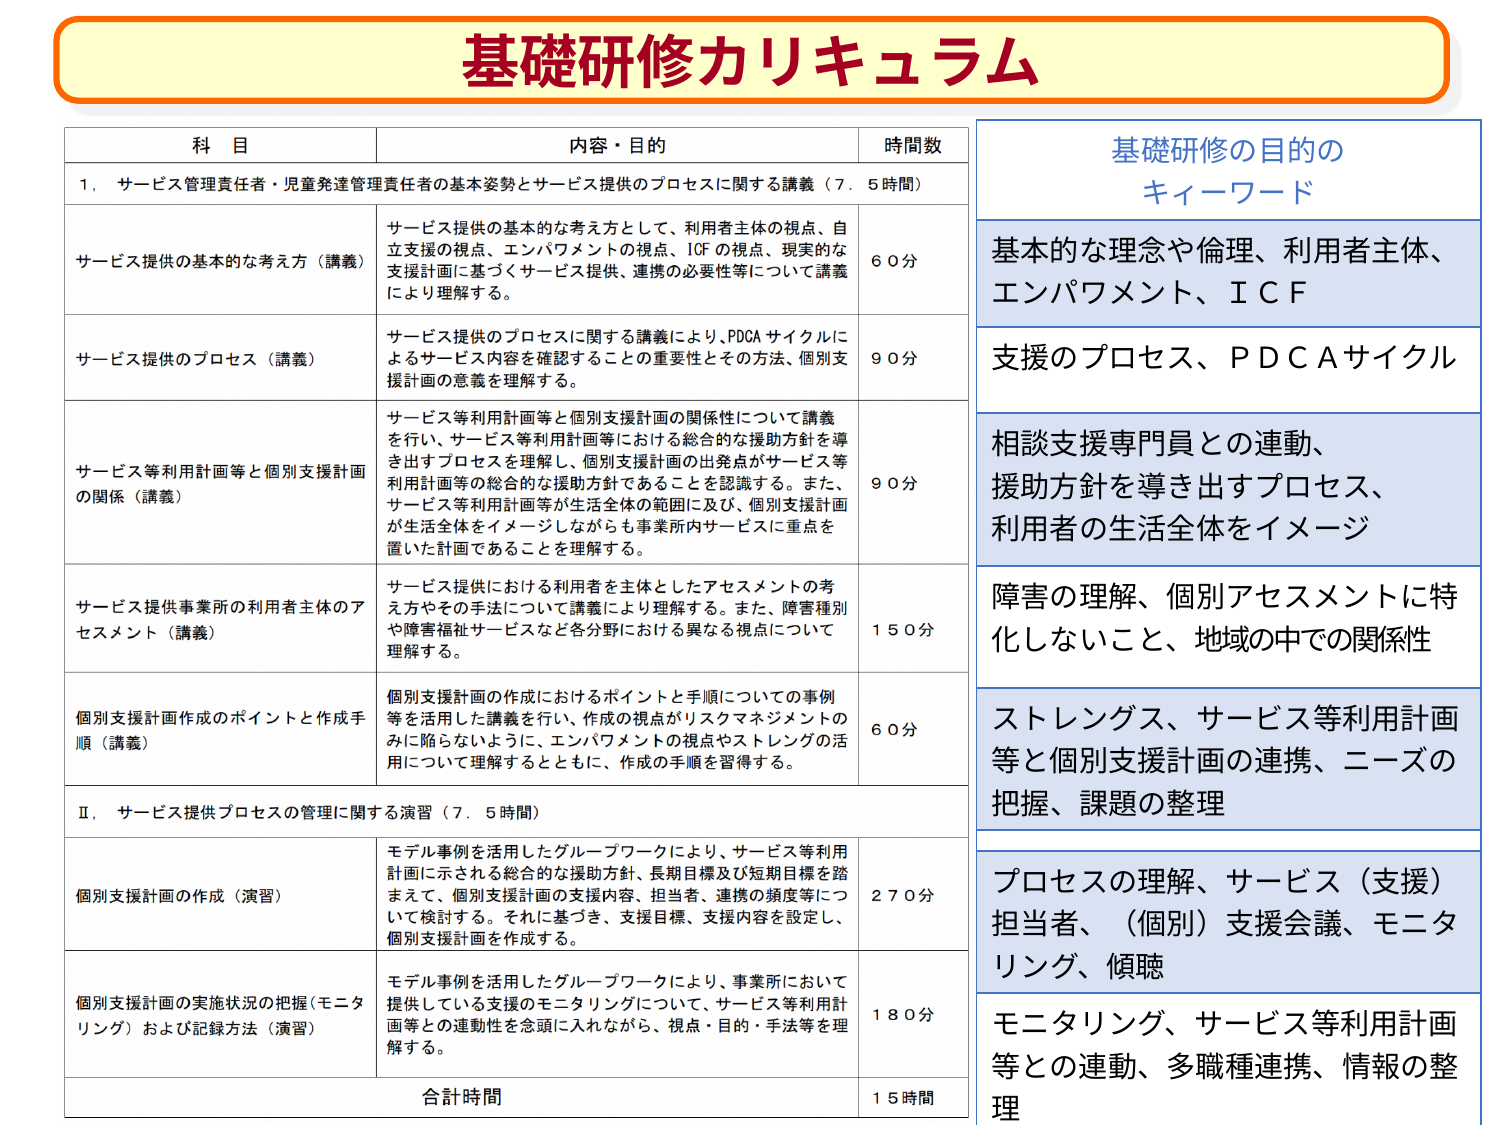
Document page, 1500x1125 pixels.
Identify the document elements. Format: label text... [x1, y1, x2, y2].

table_cell [977, 831, 1480, 850]
table_header 基礎研修の目的の キィーワード [977, 121, 1480, 219]
table_cell 支援のプロセス、ＰＤＣＡサイクル [977, 328, 1480, 412]
table_cell プロセスの理解、サービス（支援）担当者、（個別）支援会議、モニタリング、傾聴 [977, 852, 1480, 992]
table_cell 障害の理解、個別アセスメントに特化しないこと、地域の中での関係性 [977, 567, 1480, 687]
table_cell 相談支援専門員との連動、 援助方針を導き出すプロセス、 利用者の生活全体をイメージ [977, 414, 1480, 565]
table_cell モニタリング、サービス等利用計画等との連動、多職種連携、情報の整理 [977, 994, 1480, 1125]
text_box 基礎研修カリキュラム [56, 19, 1447, 101]
picture [56, 119, 977, 1125]
table_cell 基本的な理念や倫理、利用者主体、エンパワメント、ＩＣＦ [977, 221, 1480, 326]
table_cell ストレングス、サービス等利用計画等と個別支援計画の連携、ニーズの把握、課題の整理 [977, 689, 1480, 829]
